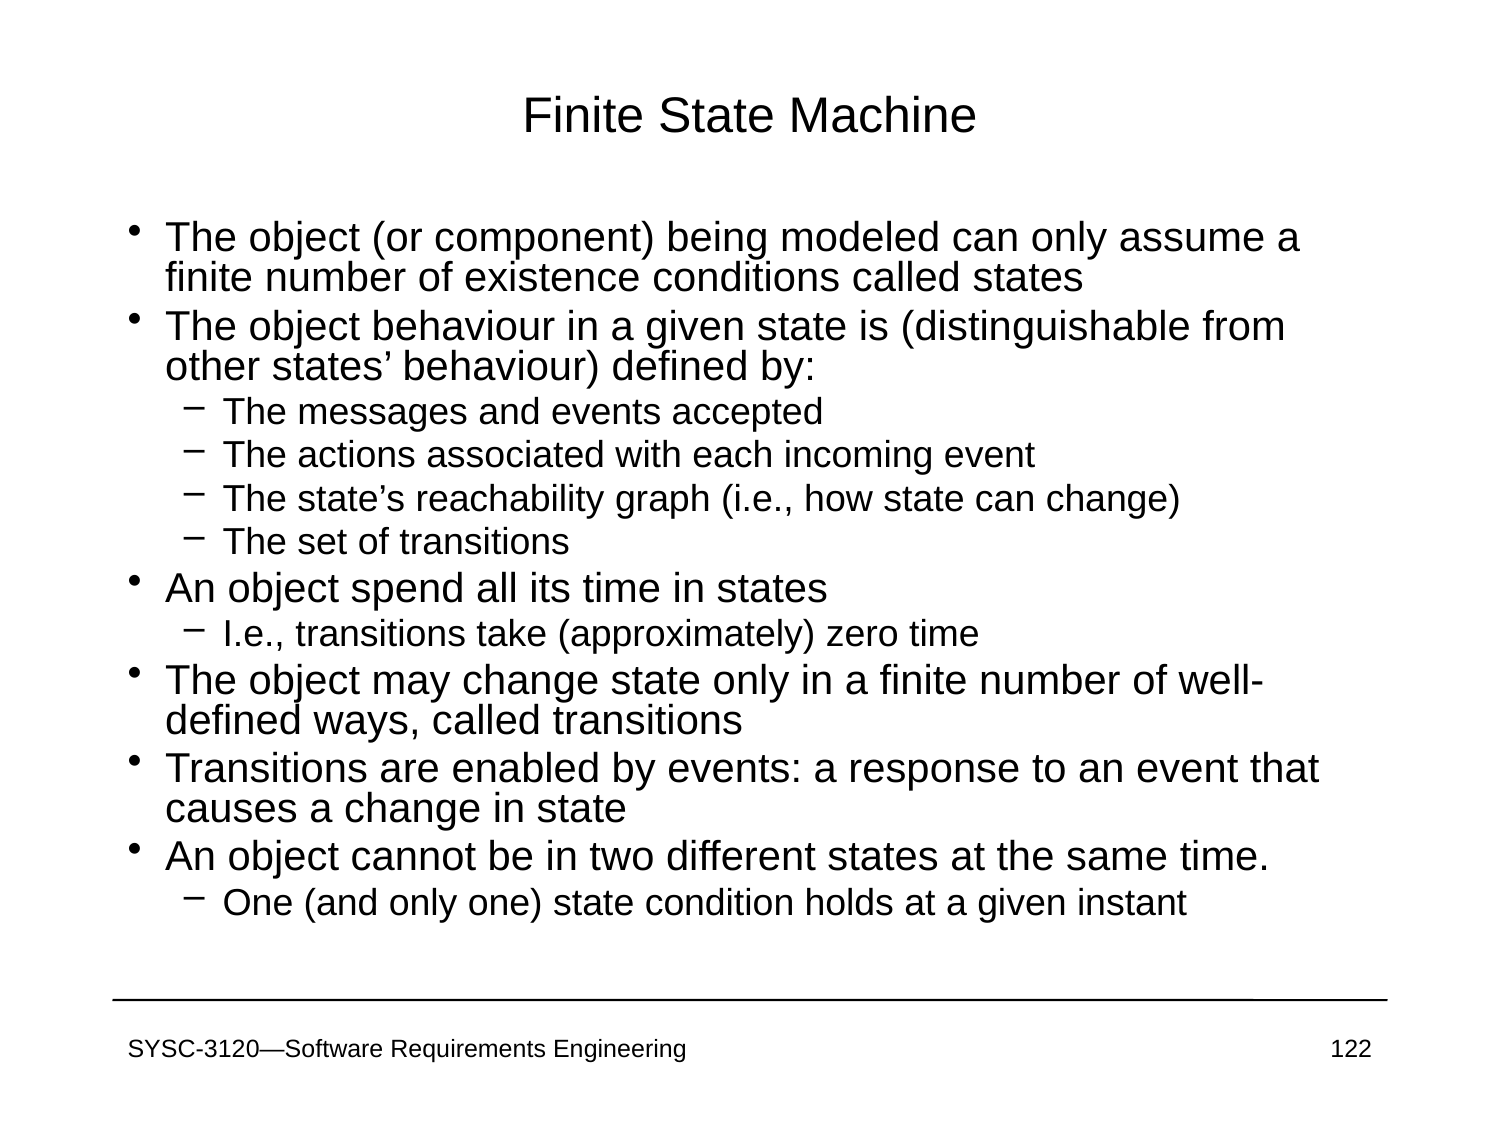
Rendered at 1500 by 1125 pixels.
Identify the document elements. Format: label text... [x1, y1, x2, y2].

title Finite State Machine [112, 68, 1388, 157]
footer SYSC-3120—Software Requirements Engineering [112, 1025, 750, 1100]
slide_number 122 [1074, 1025, 1388, 1100]
list The object (or component) being modeled can only assume a finite number of existence conditions called states The object behaviour in a given state is (distinguishable from other states’ behaviour) defined by: The messages and events accepted The actions associated with each incoming event The state’s reachability graph (i.e., how state can change) The set of transitions An object spend all its time in states I.e., transitions take (approximately) zero time The object may change state only in a finite number of well-defined ways, called transitions Transitions are enabled by events: a response to an event that causes a change in state An object cannot be in two different states at the same time. One (and only one) state condition holds at a given instant [112, 212, 1388, 1000]
